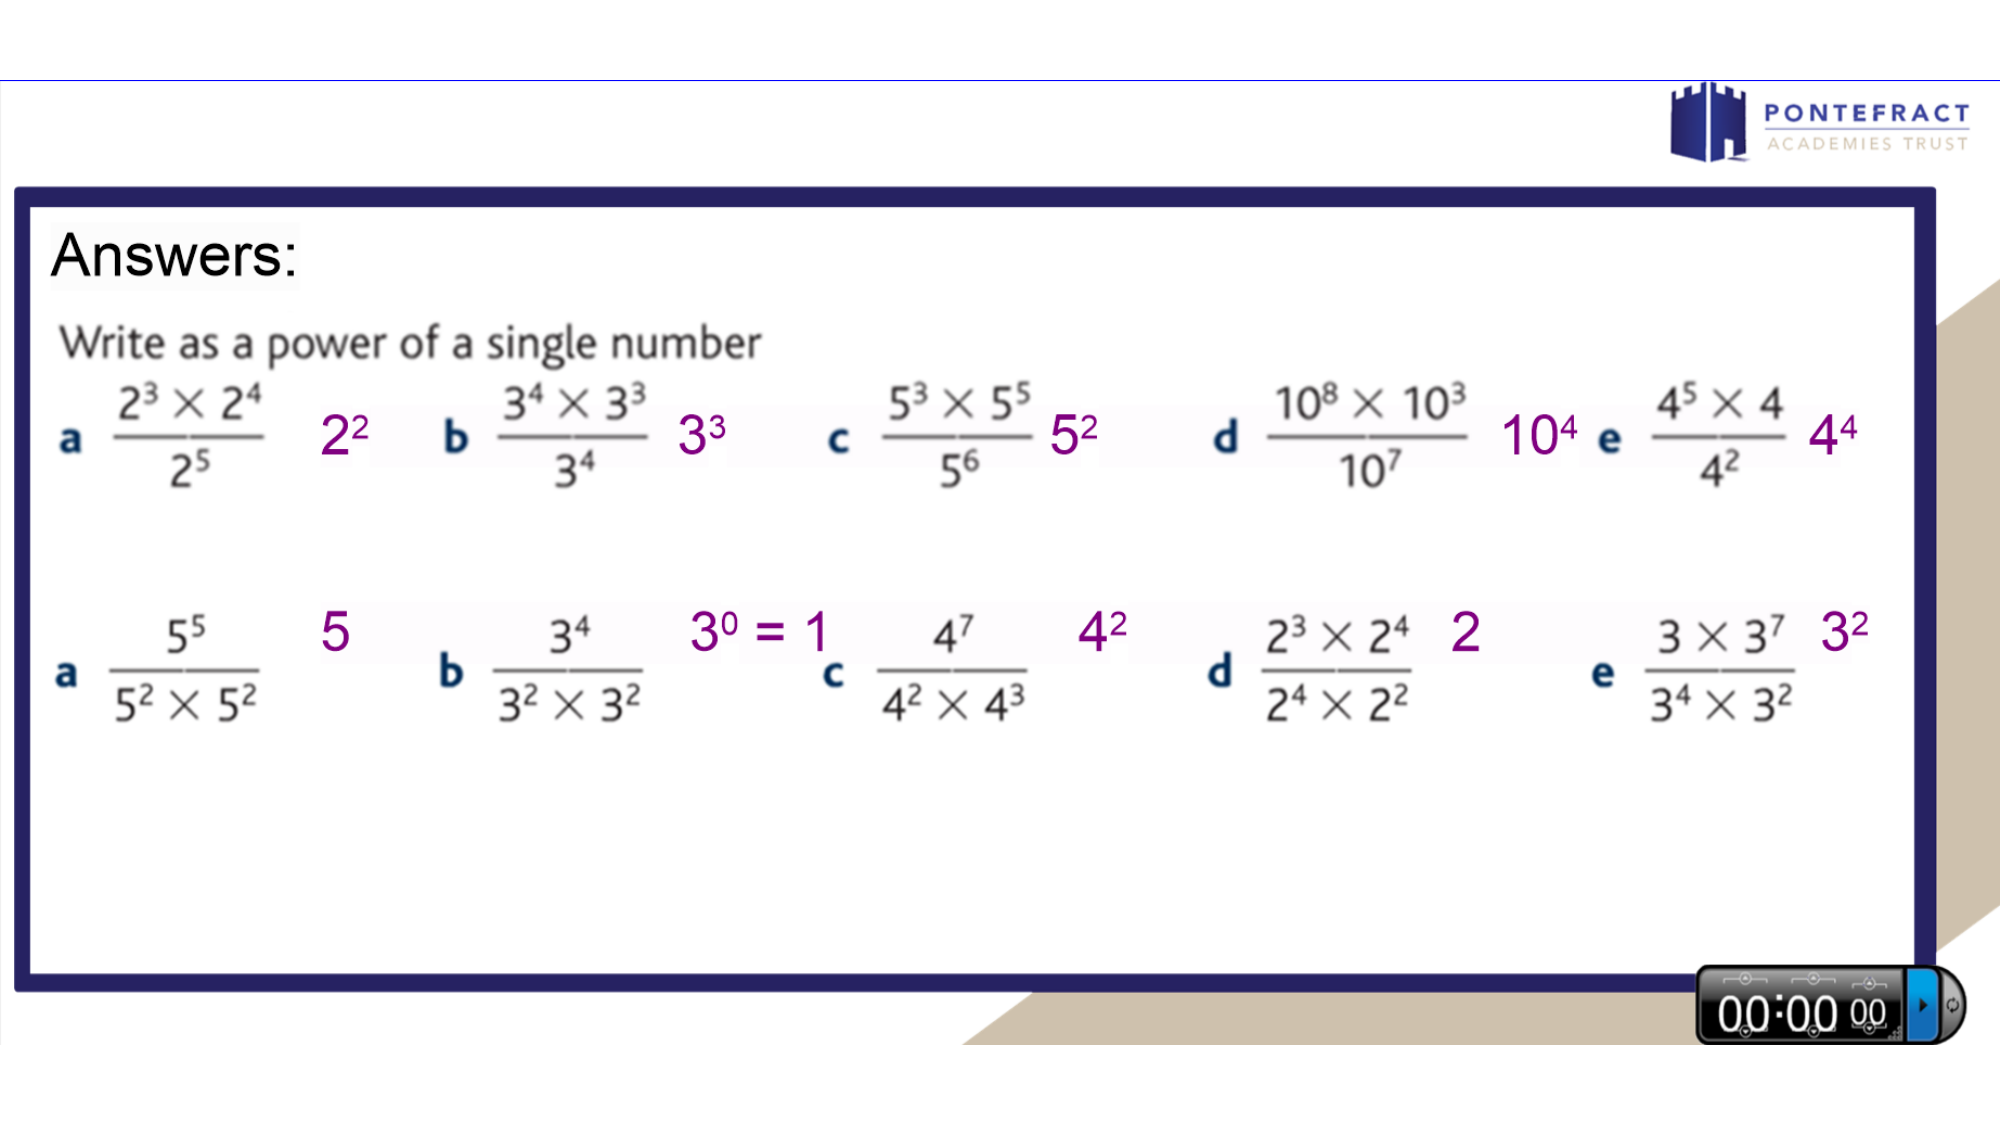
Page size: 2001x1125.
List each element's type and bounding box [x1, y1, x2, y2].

picture [0, 80, 2000, 1045]
